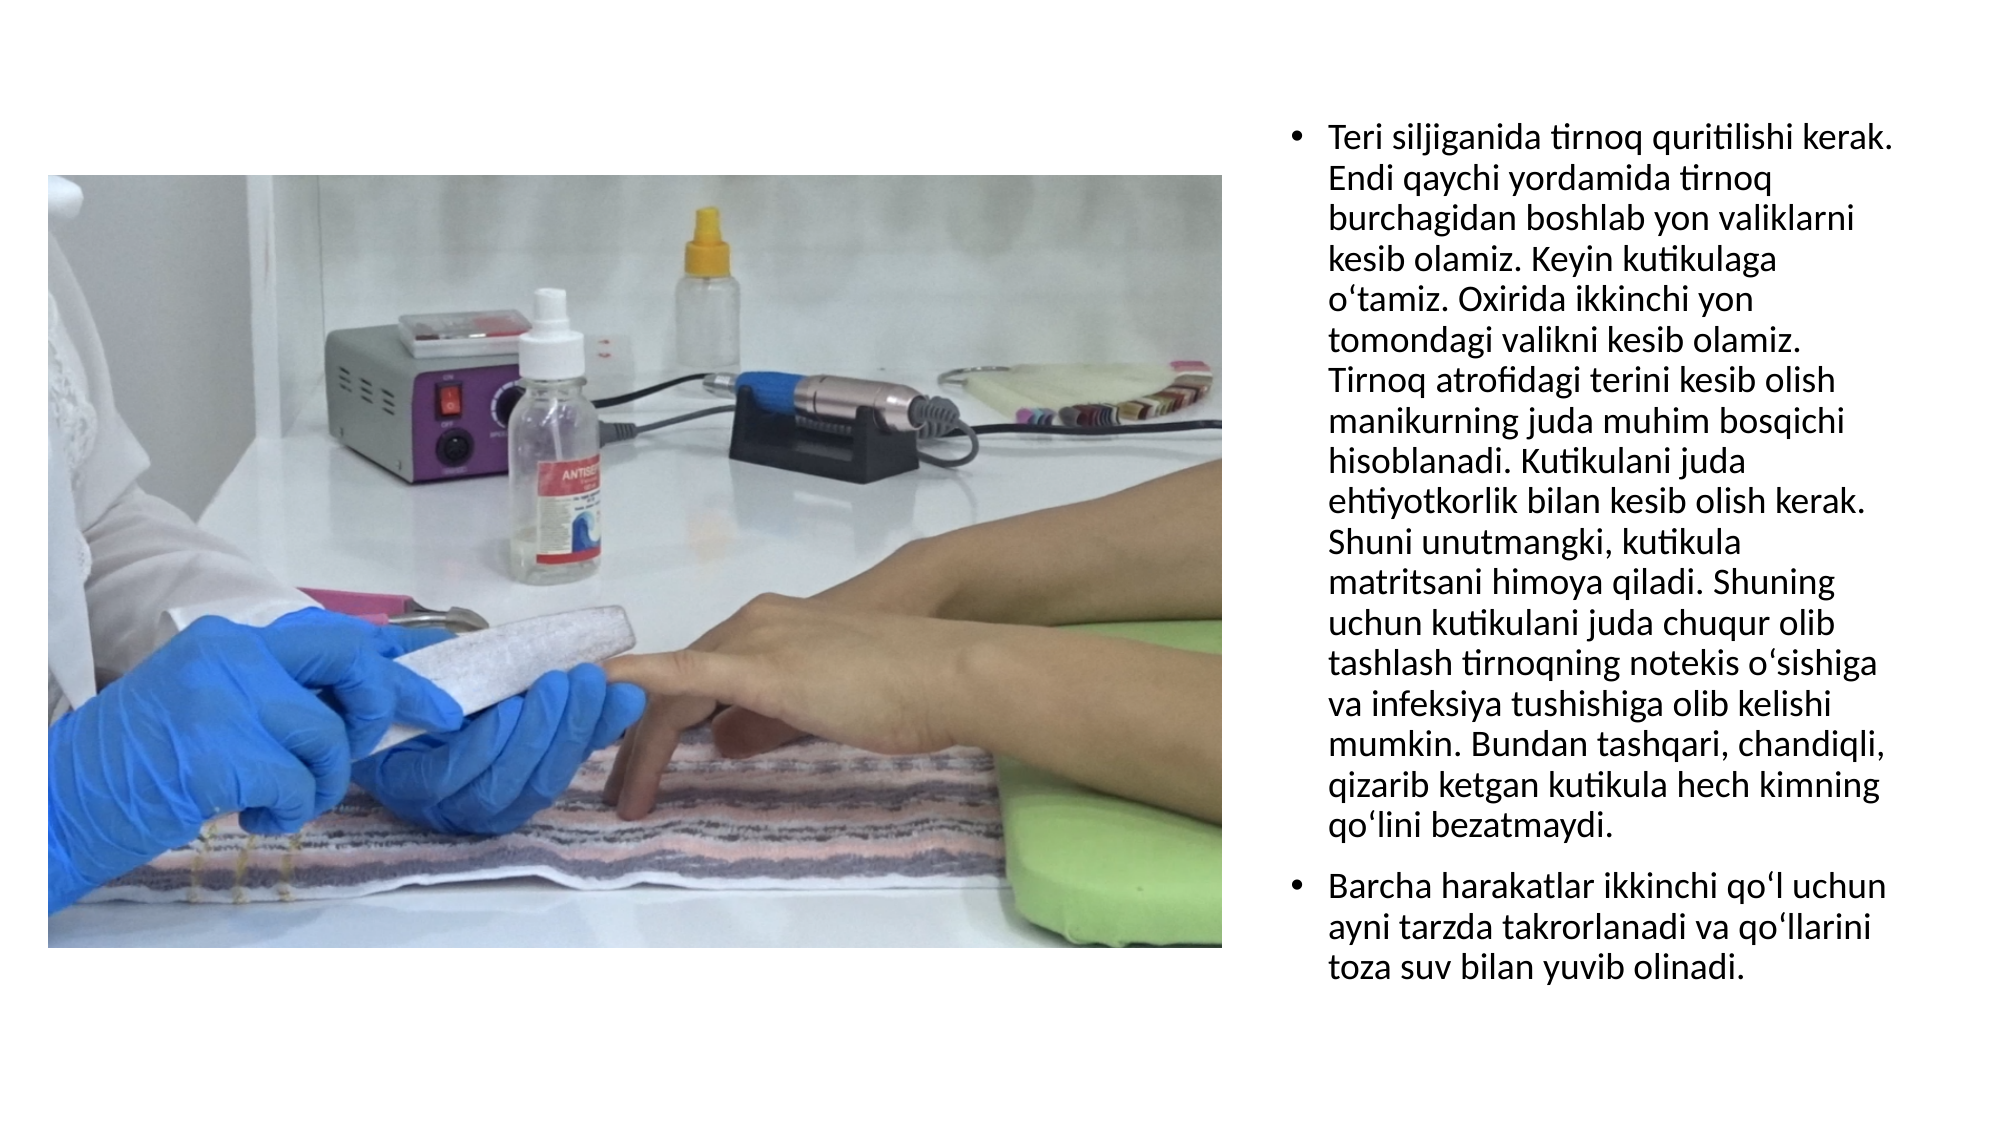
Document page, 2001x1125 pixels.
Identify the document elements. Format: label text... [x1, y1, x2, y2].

list Teri siljiganida tirnoq quritilishi kerak. Endi qaychi yordamida tirnoq burchagidan boshlab yon valiklarni kesib olamiz. Keyin kutikulaga o‘tamiz. Oxirida ikkinchi yon tomondagi valikni kesib olamiz. Tirnoq atrofidagi terini kesib olish manikurning juda muhim bosqichi hisoblanadi. Kutikulani juda ehtiyotkorlik bilan kesib olish kerak. Shuni unutmangki, kutikula matritsani himoya qiladi. Shuning uchun kutikulani juda chuqur olib tashlash tirnoqning notekis o‘sishiga va infeksiya tushishiga olib kelishi mumkin. Bundan tashqari, chandiqli, qizarib ketgan kutikula hech kimning qo‘lini bezatmaydi. Barcha harakatlar ikkinchi qo‘l uchun ayni tarzda takrorlanadi va qo‘llarini toza suv bilan yuvib olinadi. [1275, 110, 1917, 1014]
picture [48, 175, 1222, 948]
